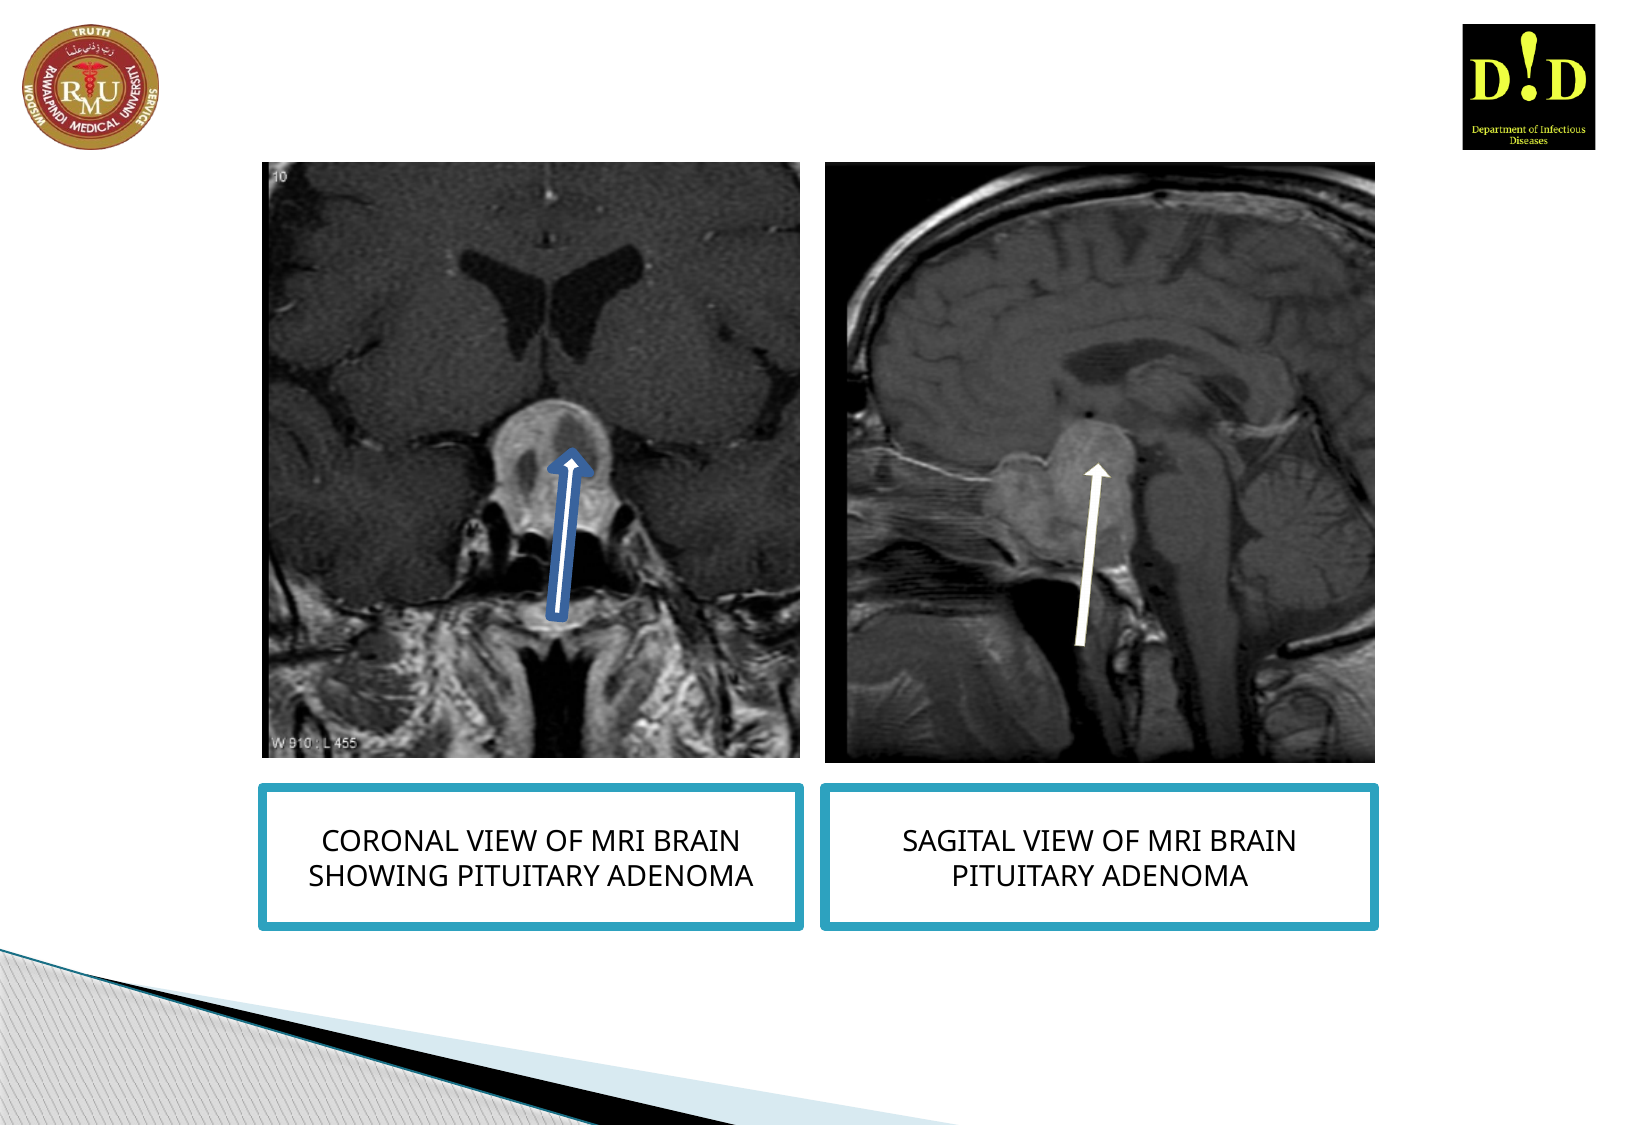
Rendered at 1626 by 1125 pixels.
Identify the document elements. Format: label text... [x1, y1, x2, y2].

picture [22, 24, 159, 150]
text_box CORONAL VIEW OF MRI BRAIN SHOWING PITUITARY ADENOMA [258, 783, 804, 931]
picture [262, 162, 801, 759]
text_box SAGITAL VIEW OF MRI BRAIN PITUITARY ADENOMA [820, 783, 1379, 931]
picture [824, 162, 1376, 763]
picture [1462, 24, 1596, 151]
